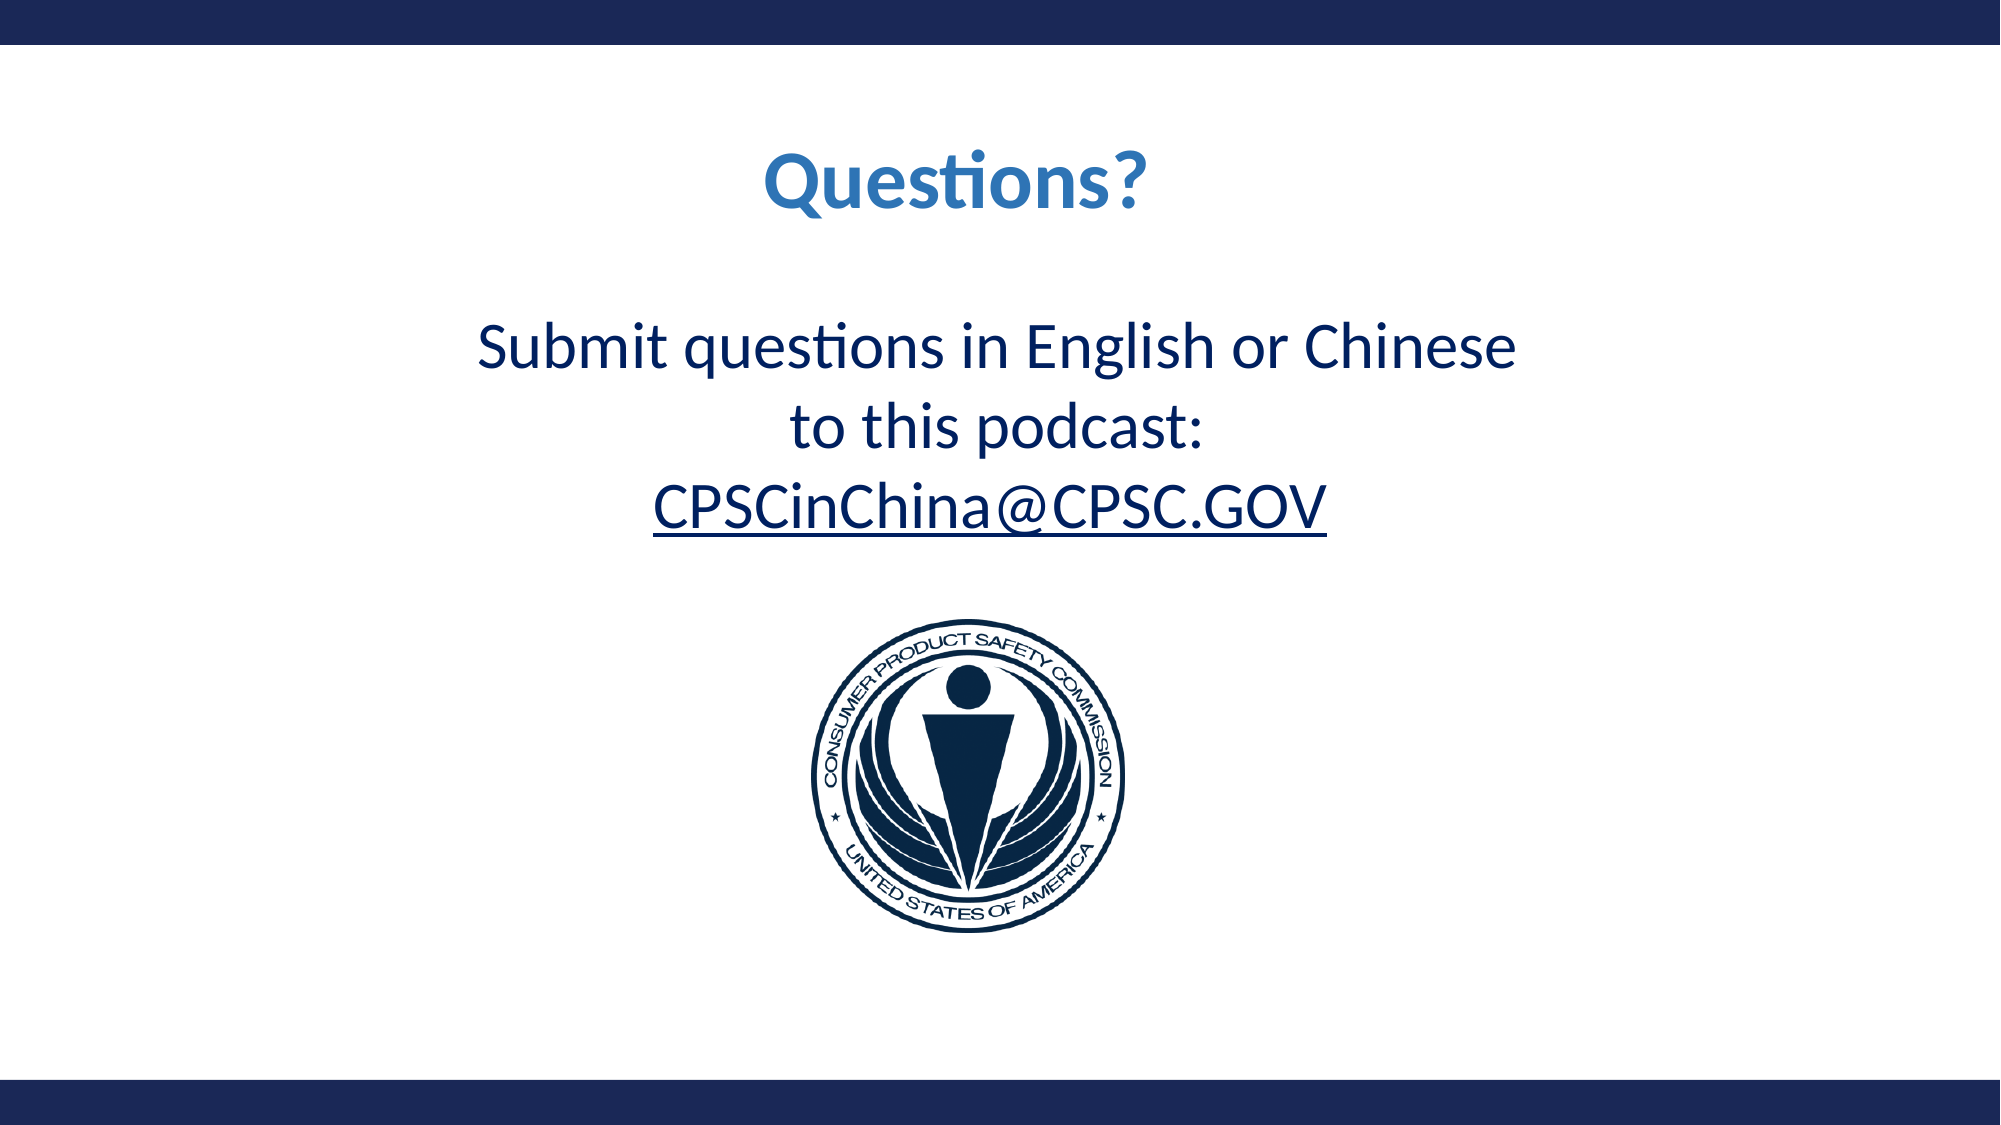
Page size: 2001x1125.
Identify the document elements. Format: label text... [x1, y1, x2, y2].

title Questions? [748, 81, 1227, 234]
picture [811, 619, 1125, 933]
text_box Submit questions in English or Chinese to this podcast: CPSCinChina@CPSC.GOV [460, 234, 1536, 550]
